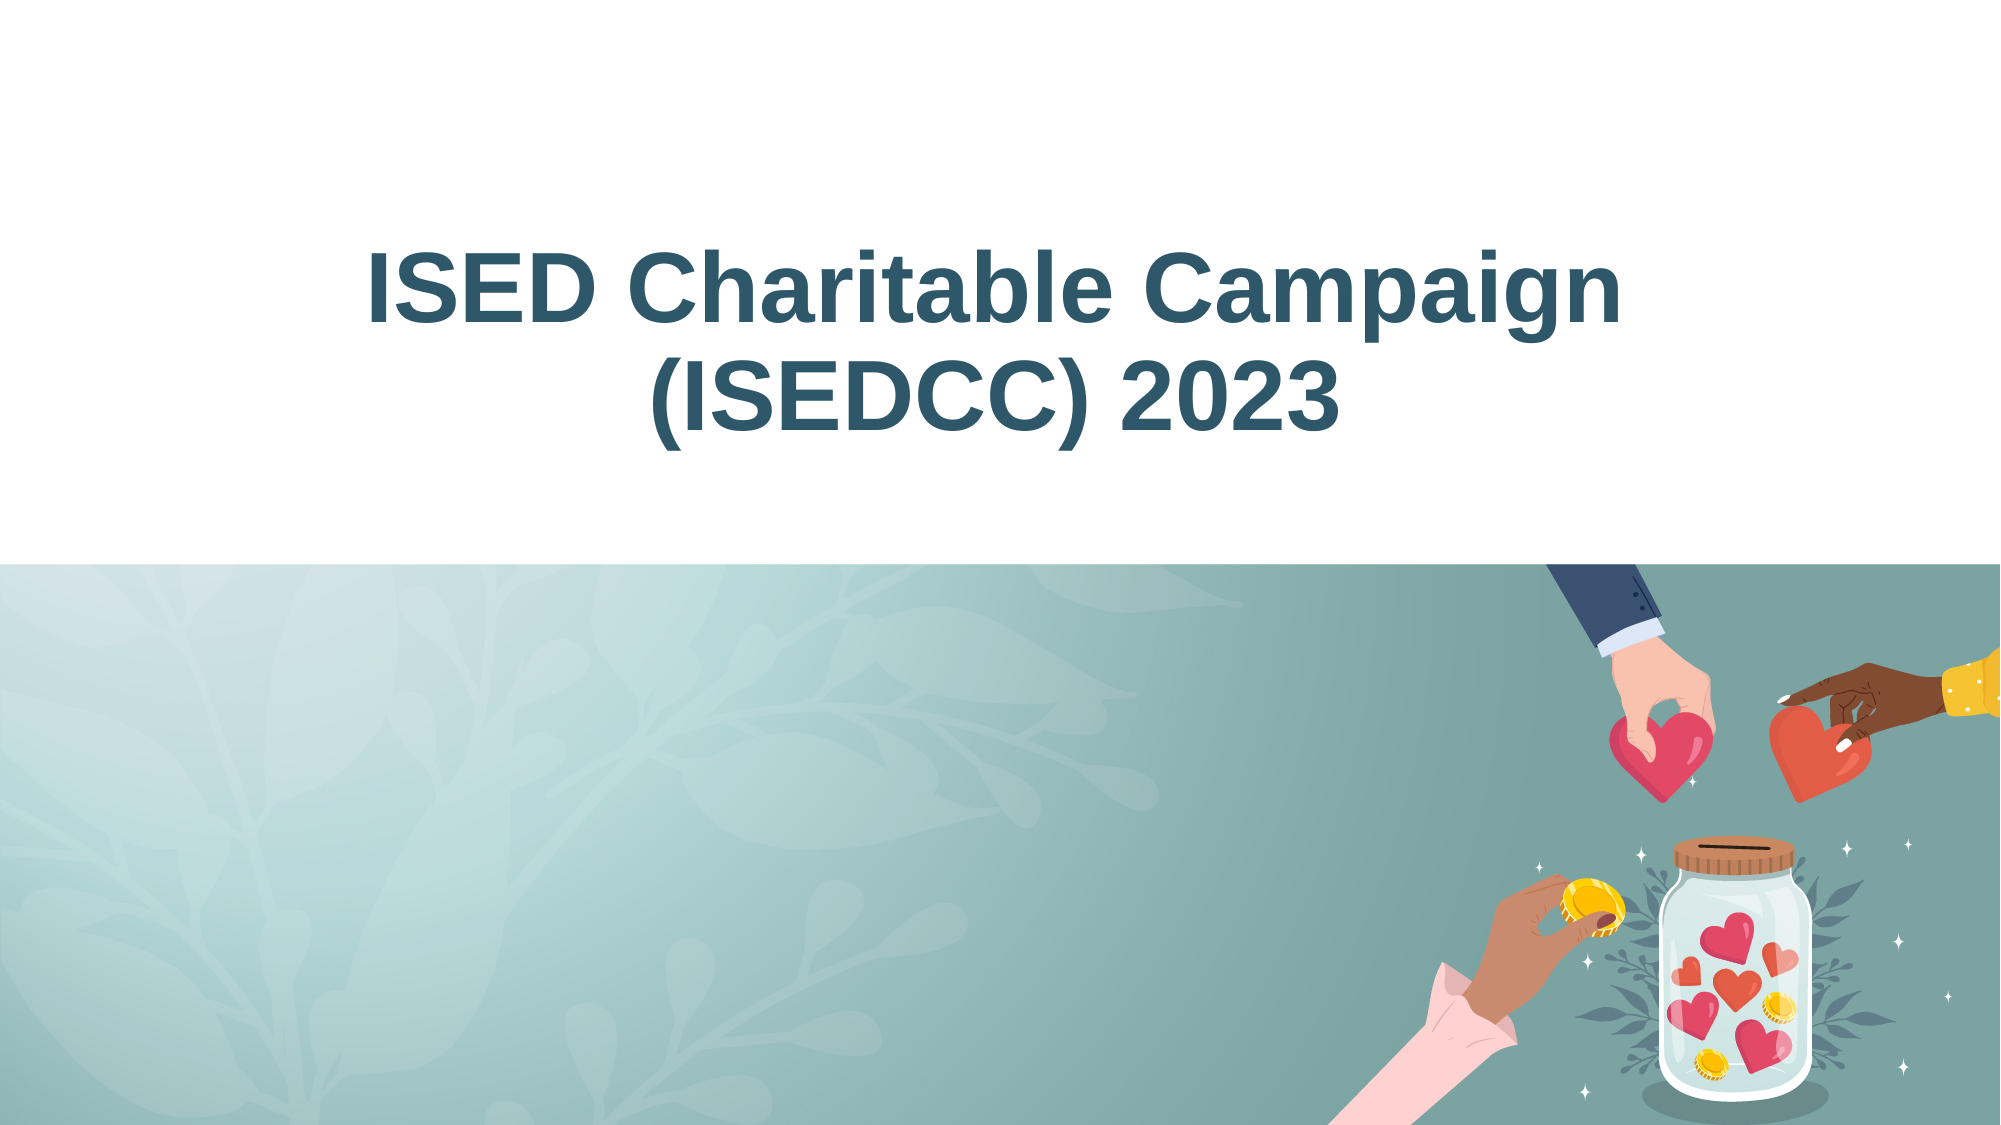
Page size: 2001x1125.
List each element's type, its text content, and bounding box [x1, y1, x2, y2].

title ISED Charitable Campaign (ISEDCC) 2023 [124, 119, 1867, 570]
picture [0, 0, 2000, 1125]
